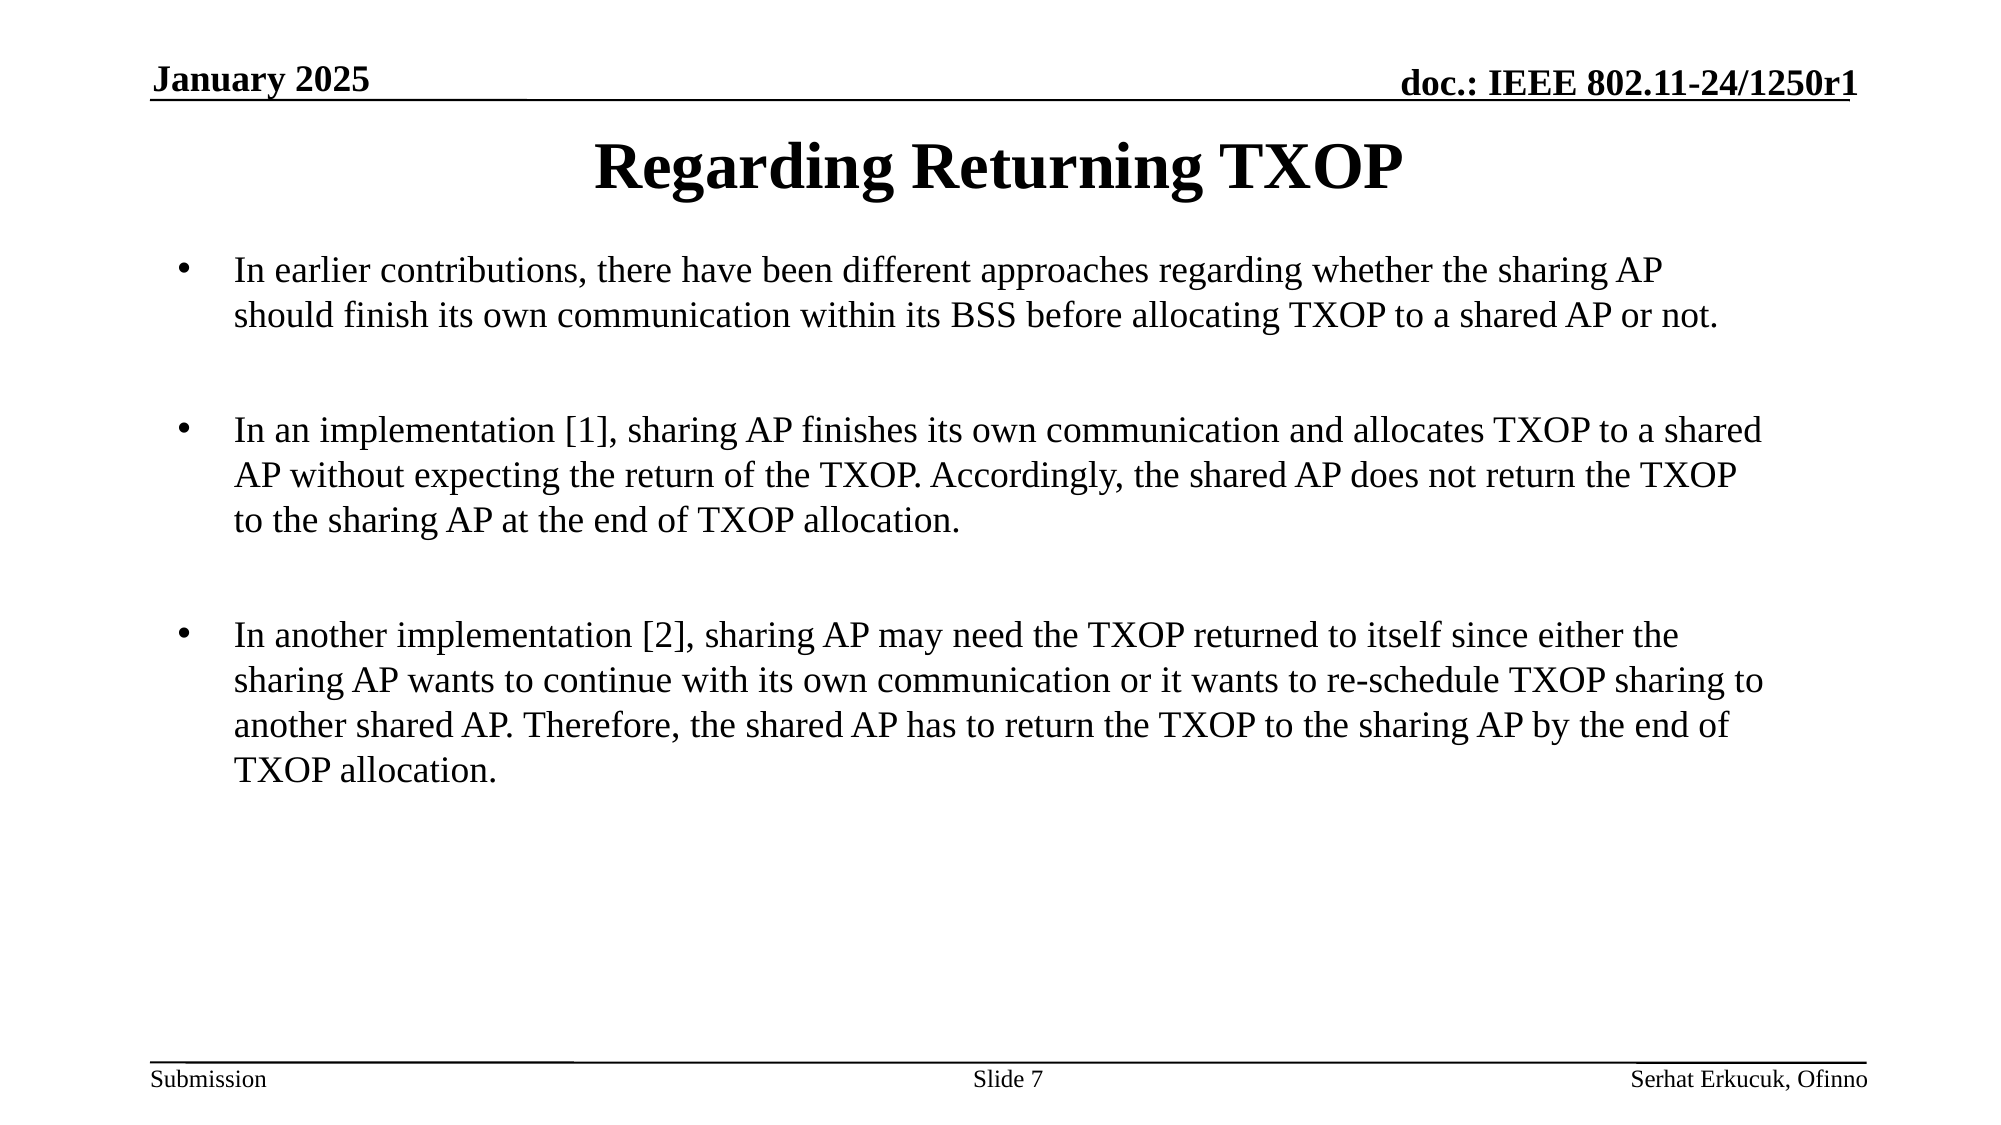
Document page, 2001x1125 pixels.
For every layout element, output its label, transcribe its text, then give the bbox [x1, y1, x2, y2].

title Regarding Returning TXOP [362, 112, 1638, 212]
footer Serhat Erkucuk, Ofinno [1171, 1061, 1869, 1093]
slide_number Slide 7 [950, 1061, 1067, 1123]
text_box In earlier contributions, there have been different approaches regarding whether the sharing AP should finish its own communication within its BSS before allocating TXOP to a shared AP or not. In an implementation [1], sharing AP finishes its own communication and allocates TXOP to a shared AP without expecting the return of the TXOP. Accordingly, the shared AP does not return the TXOP to the sharing AP at the end of TXOP allocation. In another implementation [2], sharing AP may need the TXOP returned to itself since either the sharing AP wants to continue with its own communication or it wants to re-schedule TXOP sharing to another shared AP. Therefore, the shared AP has to return the TXOP to the sharing AP by the end of TXOP allocation. [162, 237, 1788, 963]
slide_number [152, 54, 563, 100]
